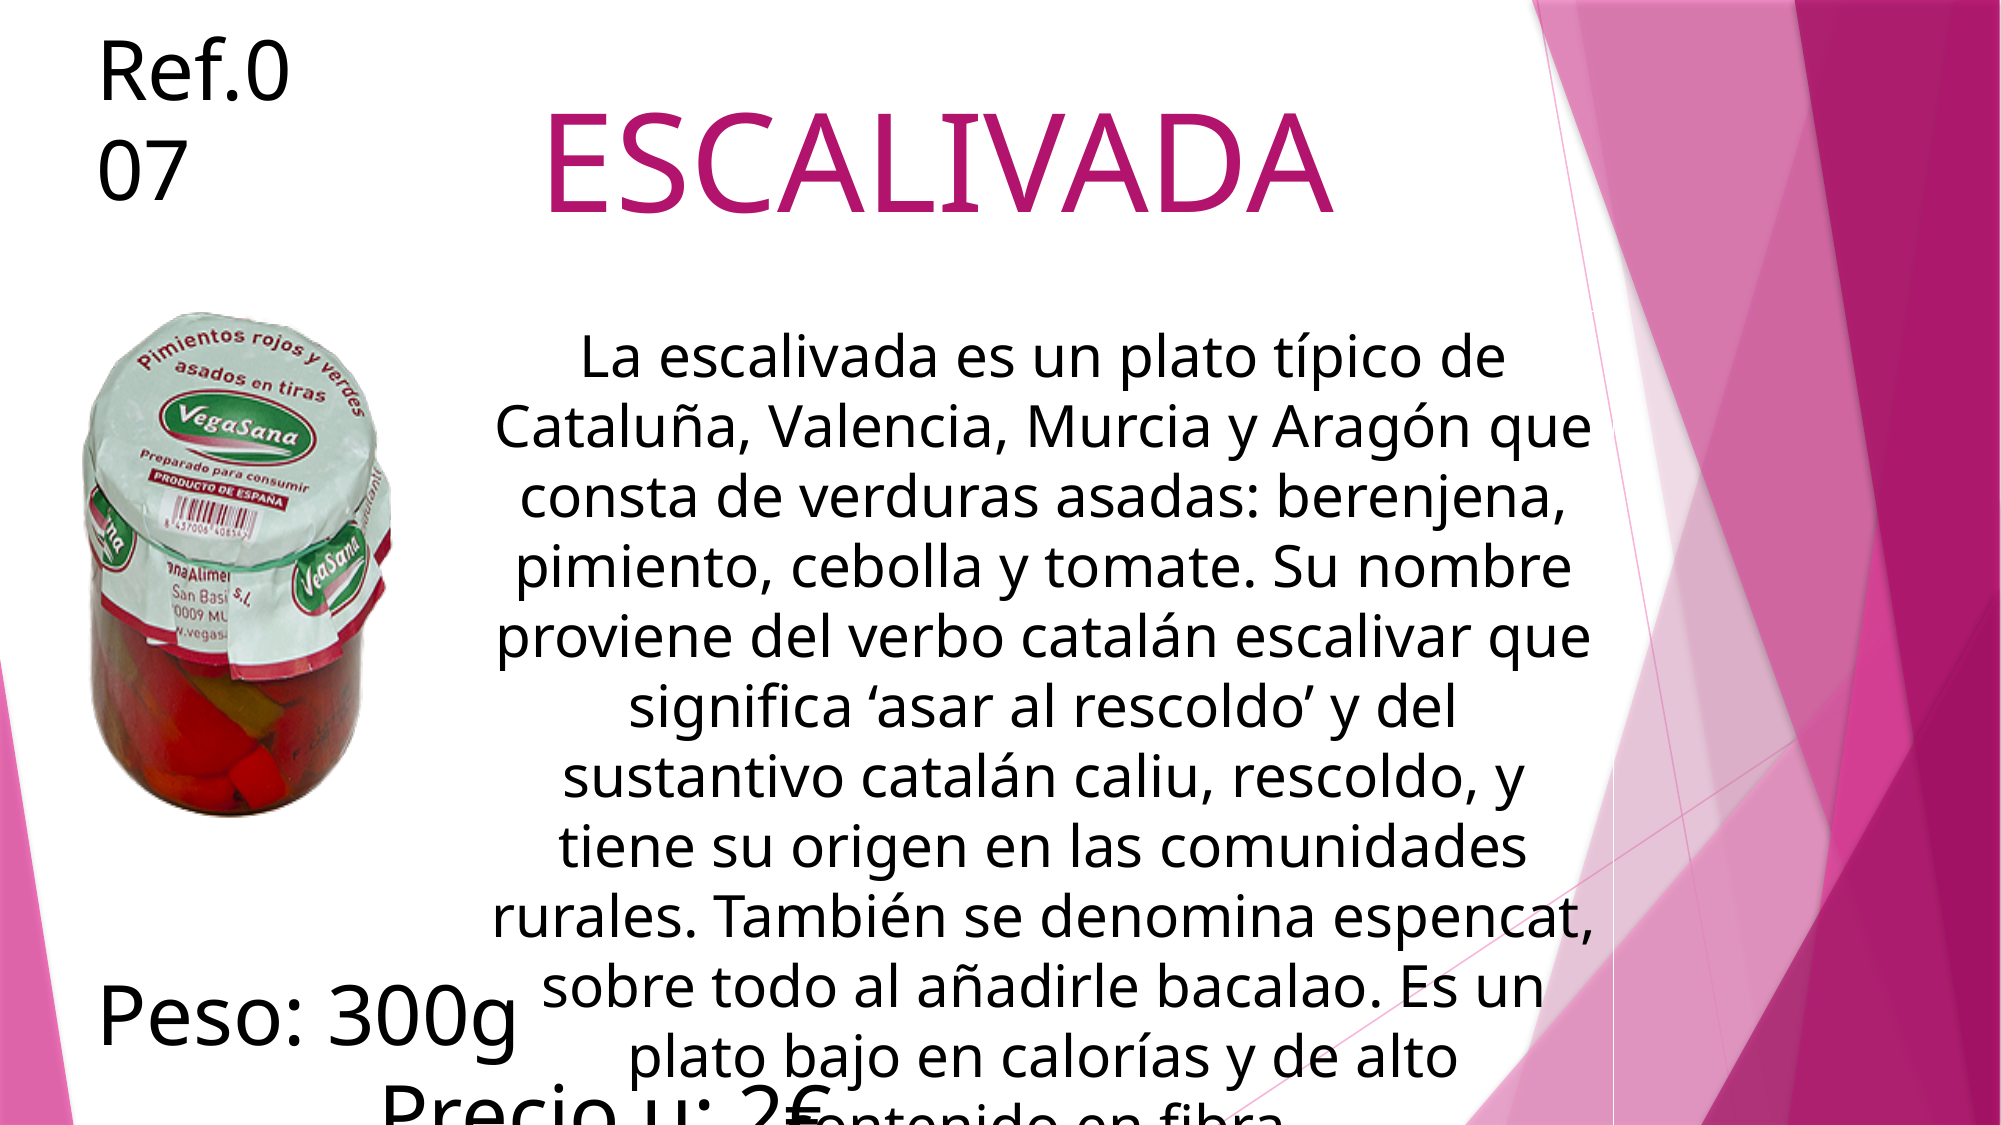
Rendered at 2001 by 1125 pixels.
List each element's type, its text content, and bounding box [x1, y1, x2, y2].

picture [80, 311, 395, 821]
text_box ESCALIVADA [393, 67, 1480, 248]
text_box La escalivada es un plato típico de Cataluña, Valencia, Murcia y Aragón que consta de verduras asadas: berenjena, pimiento, cebolla y tomate. Su nombre proviene del verbo catalán escalivar que significa ‘asar al rescoldo’ y del sustantivo catalán caliu, rescoldo, y tiene su origen en las comunidades rurales. También se denomina espencat, sobre todo al añadirle bacalao. Es un plato bajo en calorías y de alto contenido en fibra. [474, 311, 1614, 954]
text_box Ref.007 [81, 9, 337, 225]
text_box Peso: 300g Precio u: 2€ [81, 954, 1908, 1125]
